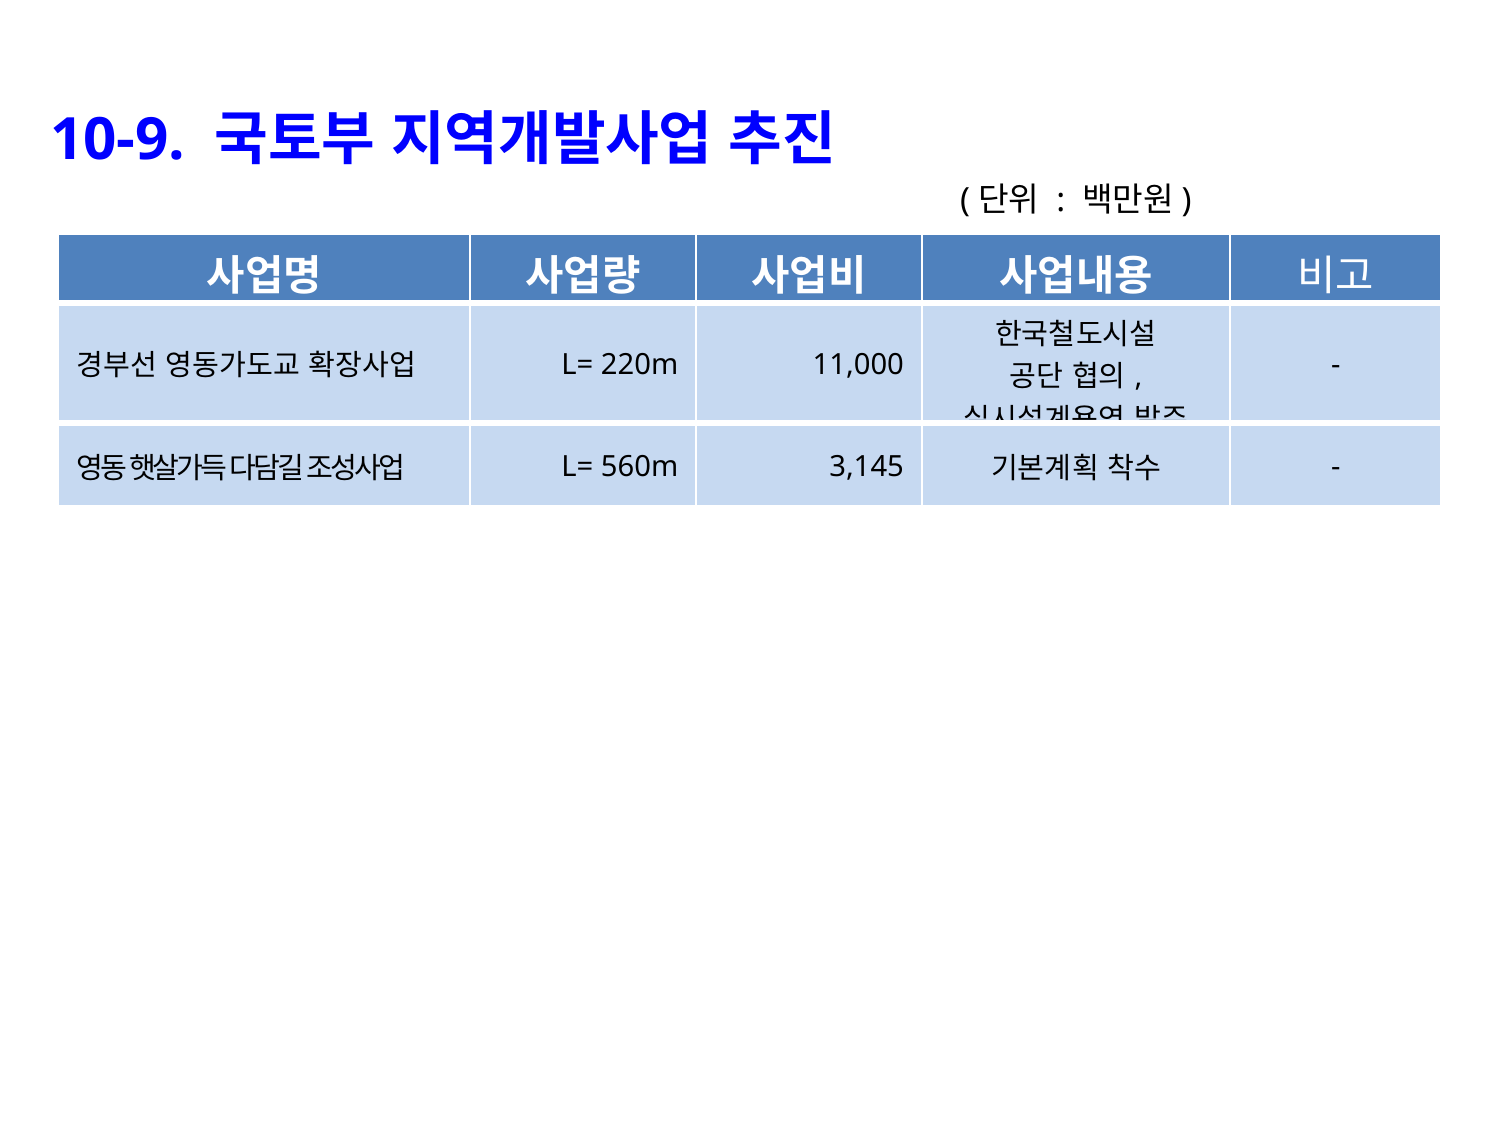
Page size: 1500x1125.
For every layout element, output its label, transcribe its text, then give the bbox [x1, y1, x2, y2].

table_cell 영동 햇살가득 다담길 조성사업 [59, 426, 469, 505]
table_cell 11,000 [697, 306, 921, 420]
table_header 비고 [1231, 235, 1440, 300]
table_header 사업명 [59, 235, 469, 300]
table_cell - [1231, 426, 1440, 505]
table_cell L= 560m [471, 426, 695, 505]
text_box 10-9. 국토부 지역개발사업 추진 (단위 : 백만원) [35, 93, 1454, 226]
table_cell 한국철도시설 공단 협의, 실시설계용역 발주 [923, 306, 1229, 420]
table_cell 경부선 영동가도교 확장사업 [59, 306, 469, 420]
table_header 사업비 [697, 235, 921, 300]
table_cell 기본계획 착수 [923, 426, 1229, 505]
table_cell L= 220m [471, 306, 695, 420]
table_cell - [1231, 306, 1440, 420]
table_header 사업내용 [923, 235, 1229, 300]
table_header 사업량 [471, 235, 695, 300]
table_cell 3,145 [697, 426, 921, 505]
